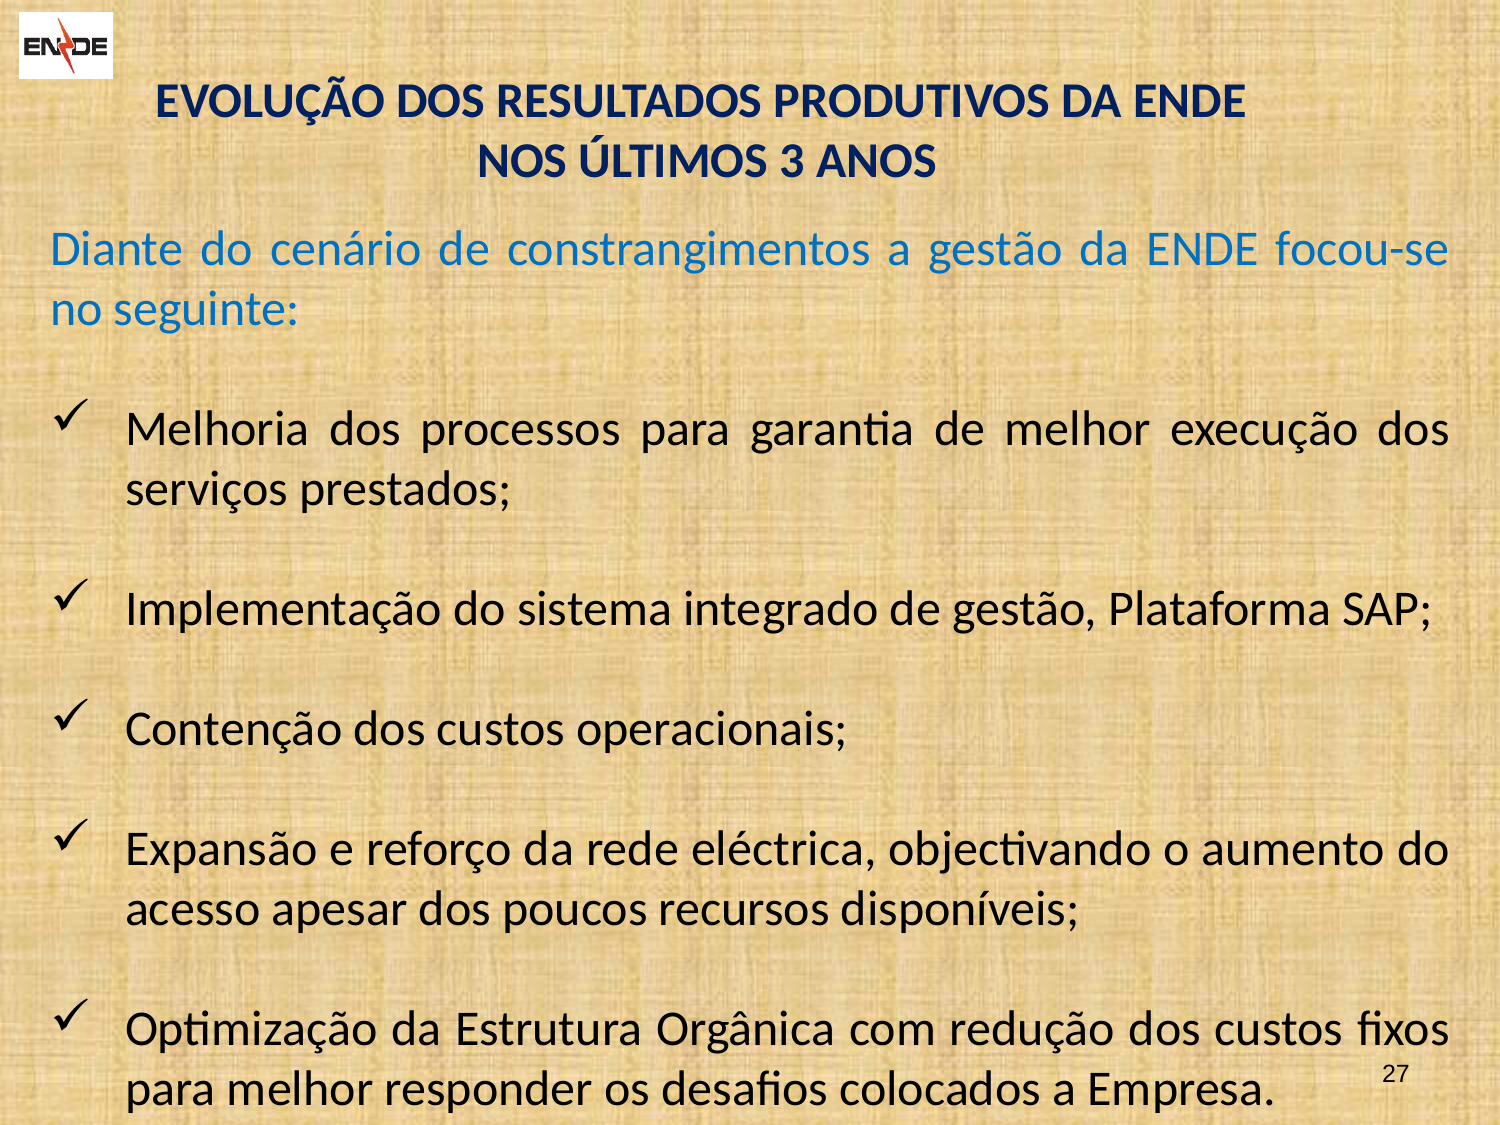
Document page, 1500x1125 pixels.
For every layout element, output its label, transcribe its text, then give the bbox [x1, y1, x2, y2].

slide_number 27 [1074, 1042, 1425, 1103]
text_box EVOLUÇÃO DOS RESULTADOS PRODUTIVOS DA ENDE NOS ÚLTIMOS 3 ANOS [141, 59, 1274, 195]
picture [0, 0, 1500, 1125]
text_box Diante do cenário de constrangimentos a gestão da ENDE focou-se no seguinte: Melhoria dos processos para garantia de melhor execução dos serviços prestados; Implementação do sistema integrado de gestão, Plataforma SAP; Contenção dos custos operacionais; Expansão e reforço da rede eléctrica, objectivando o aumento do acesso apesar dos poucos recursos disponíveis; Optimização da Estrutura Orgânica com redução dos custos fixos para melhor responder os desafios colocados a Empresa. [35, 208, 1465, 1123]
